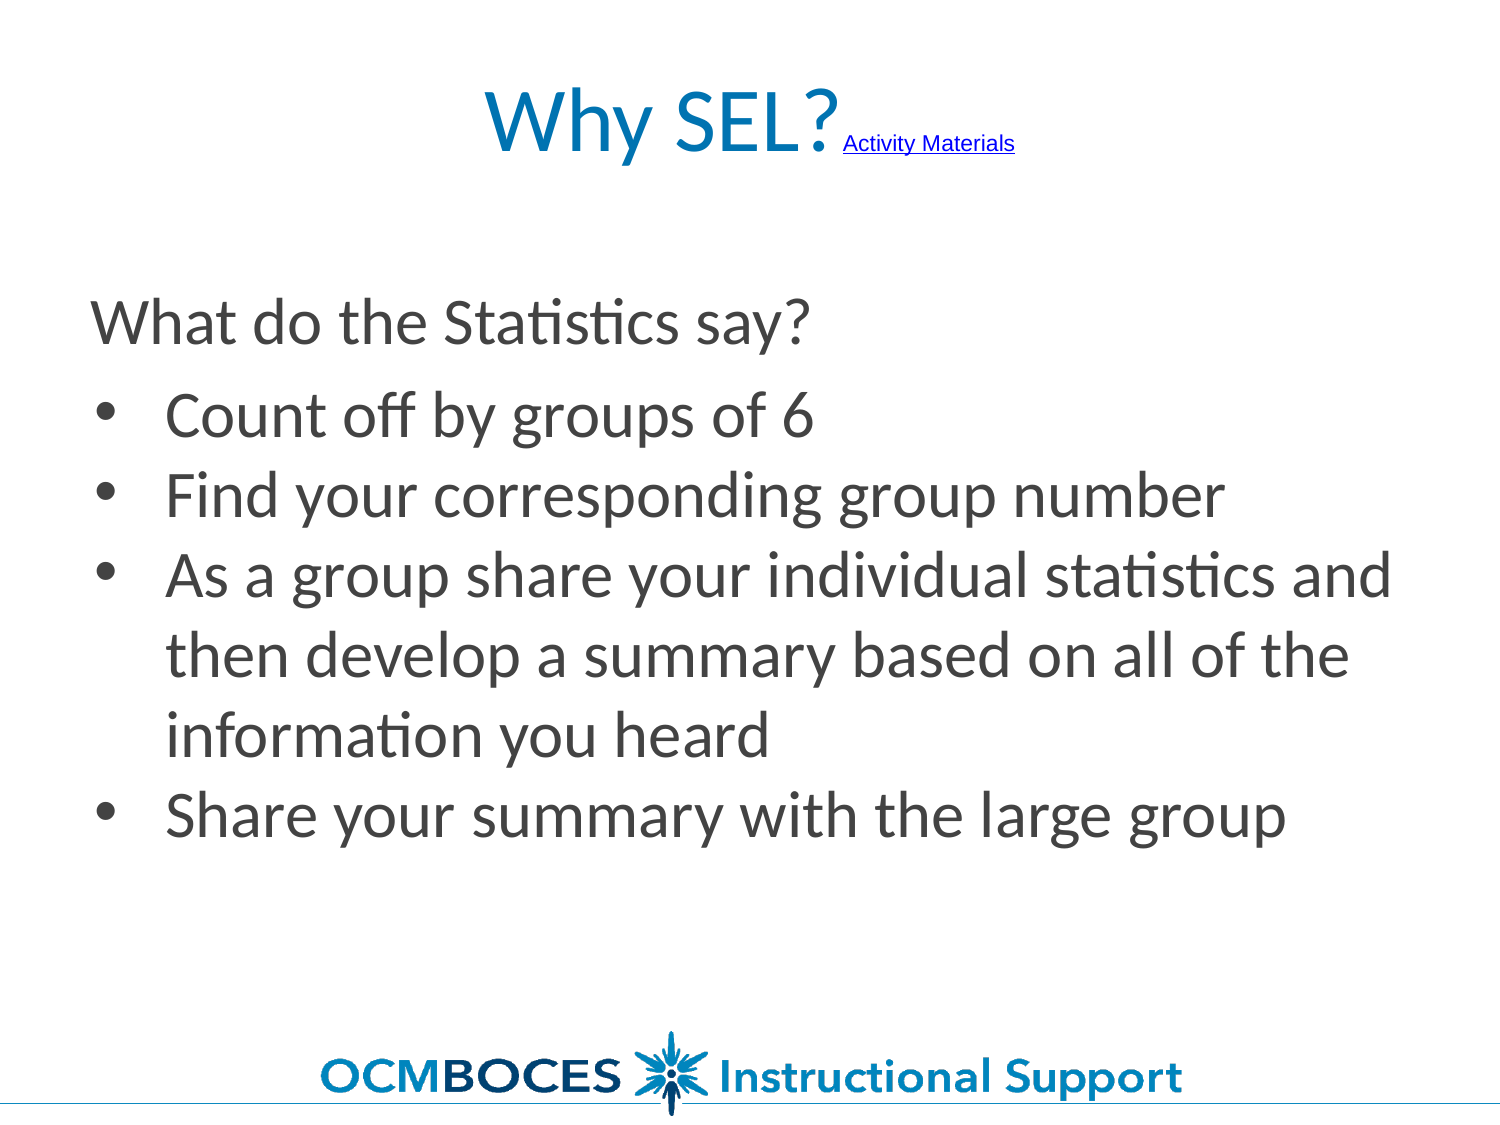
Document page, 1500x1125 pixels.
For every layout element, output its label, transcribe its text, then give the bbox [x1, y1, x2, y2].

title Why SEL?Activity Materials [75, 45, 1425, 233]
picture [0, 1031, 1500, 1116]
list What do the Statistics say? Count off by groups of 6 Find your corresponding group number As a group share your individual statistics and then develop a summary based on all of the information you heard Share your summary with the large group [75, 262, 1425, 1005]
picture [1067, 1075, 1079, 1087]
